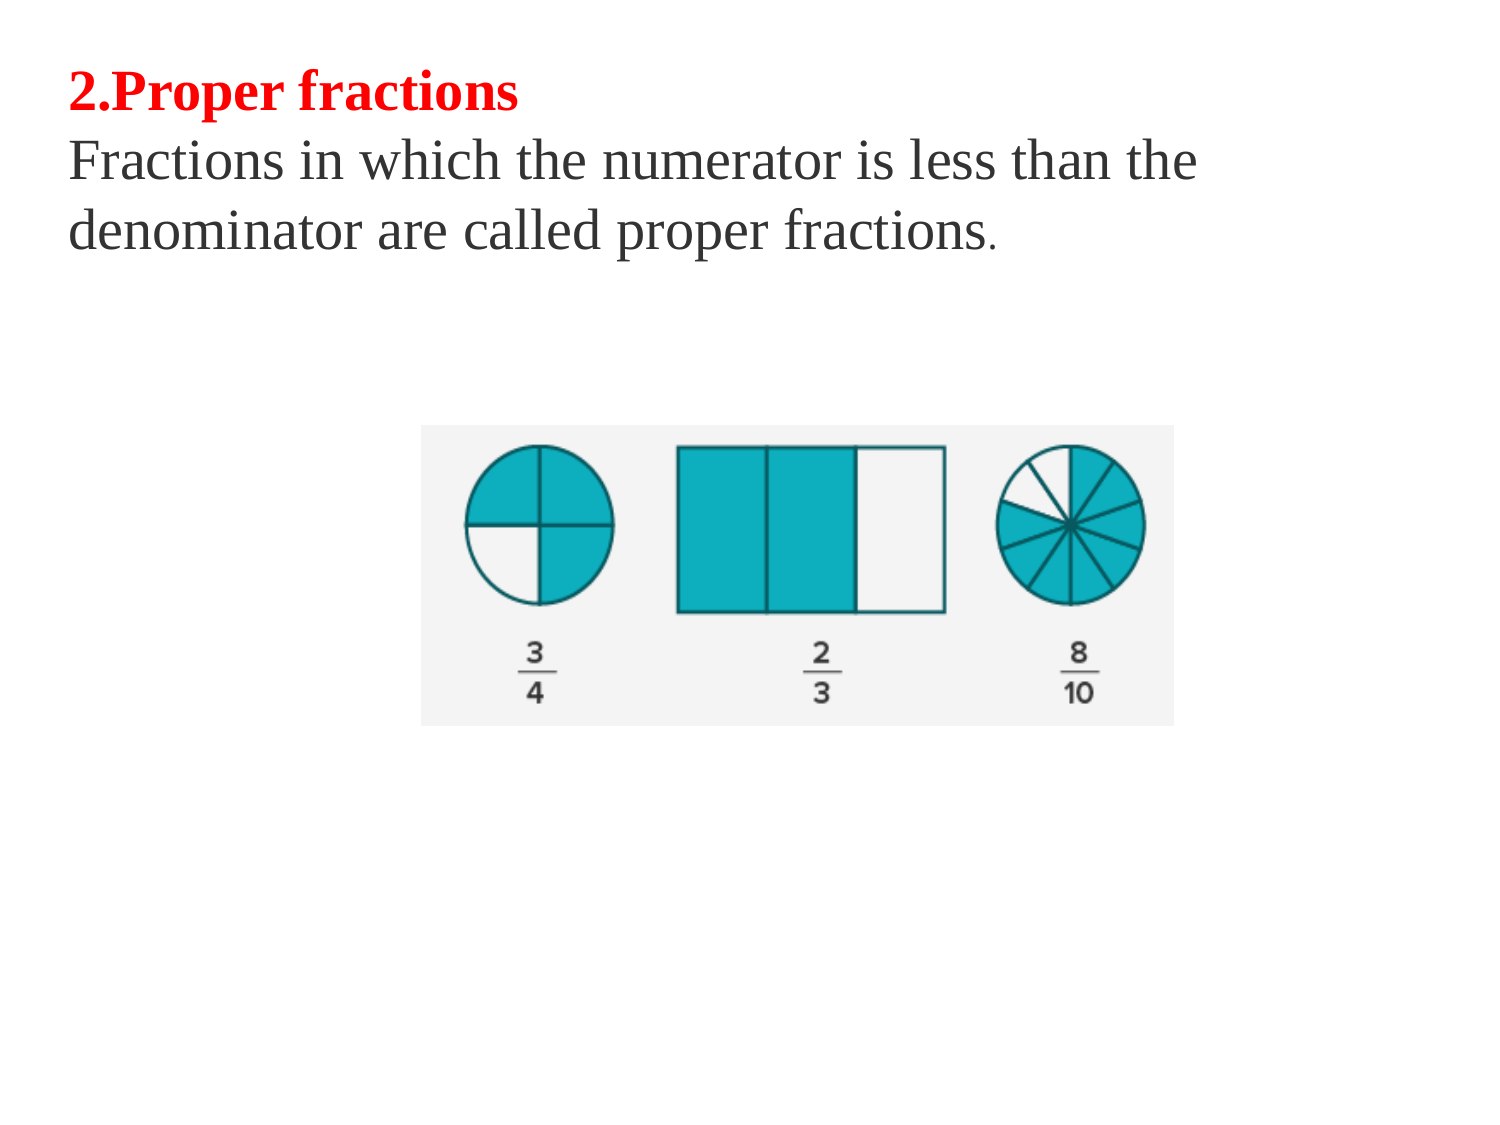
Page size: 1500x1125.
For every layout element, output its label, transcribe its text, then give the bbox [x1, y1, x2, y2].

text_box 2.Proper fractions Fractions in which the numerator is less than the denominator are called proper fractions. [53, 44, 1464, 809]
picture [421, 425, 1174, 726]
